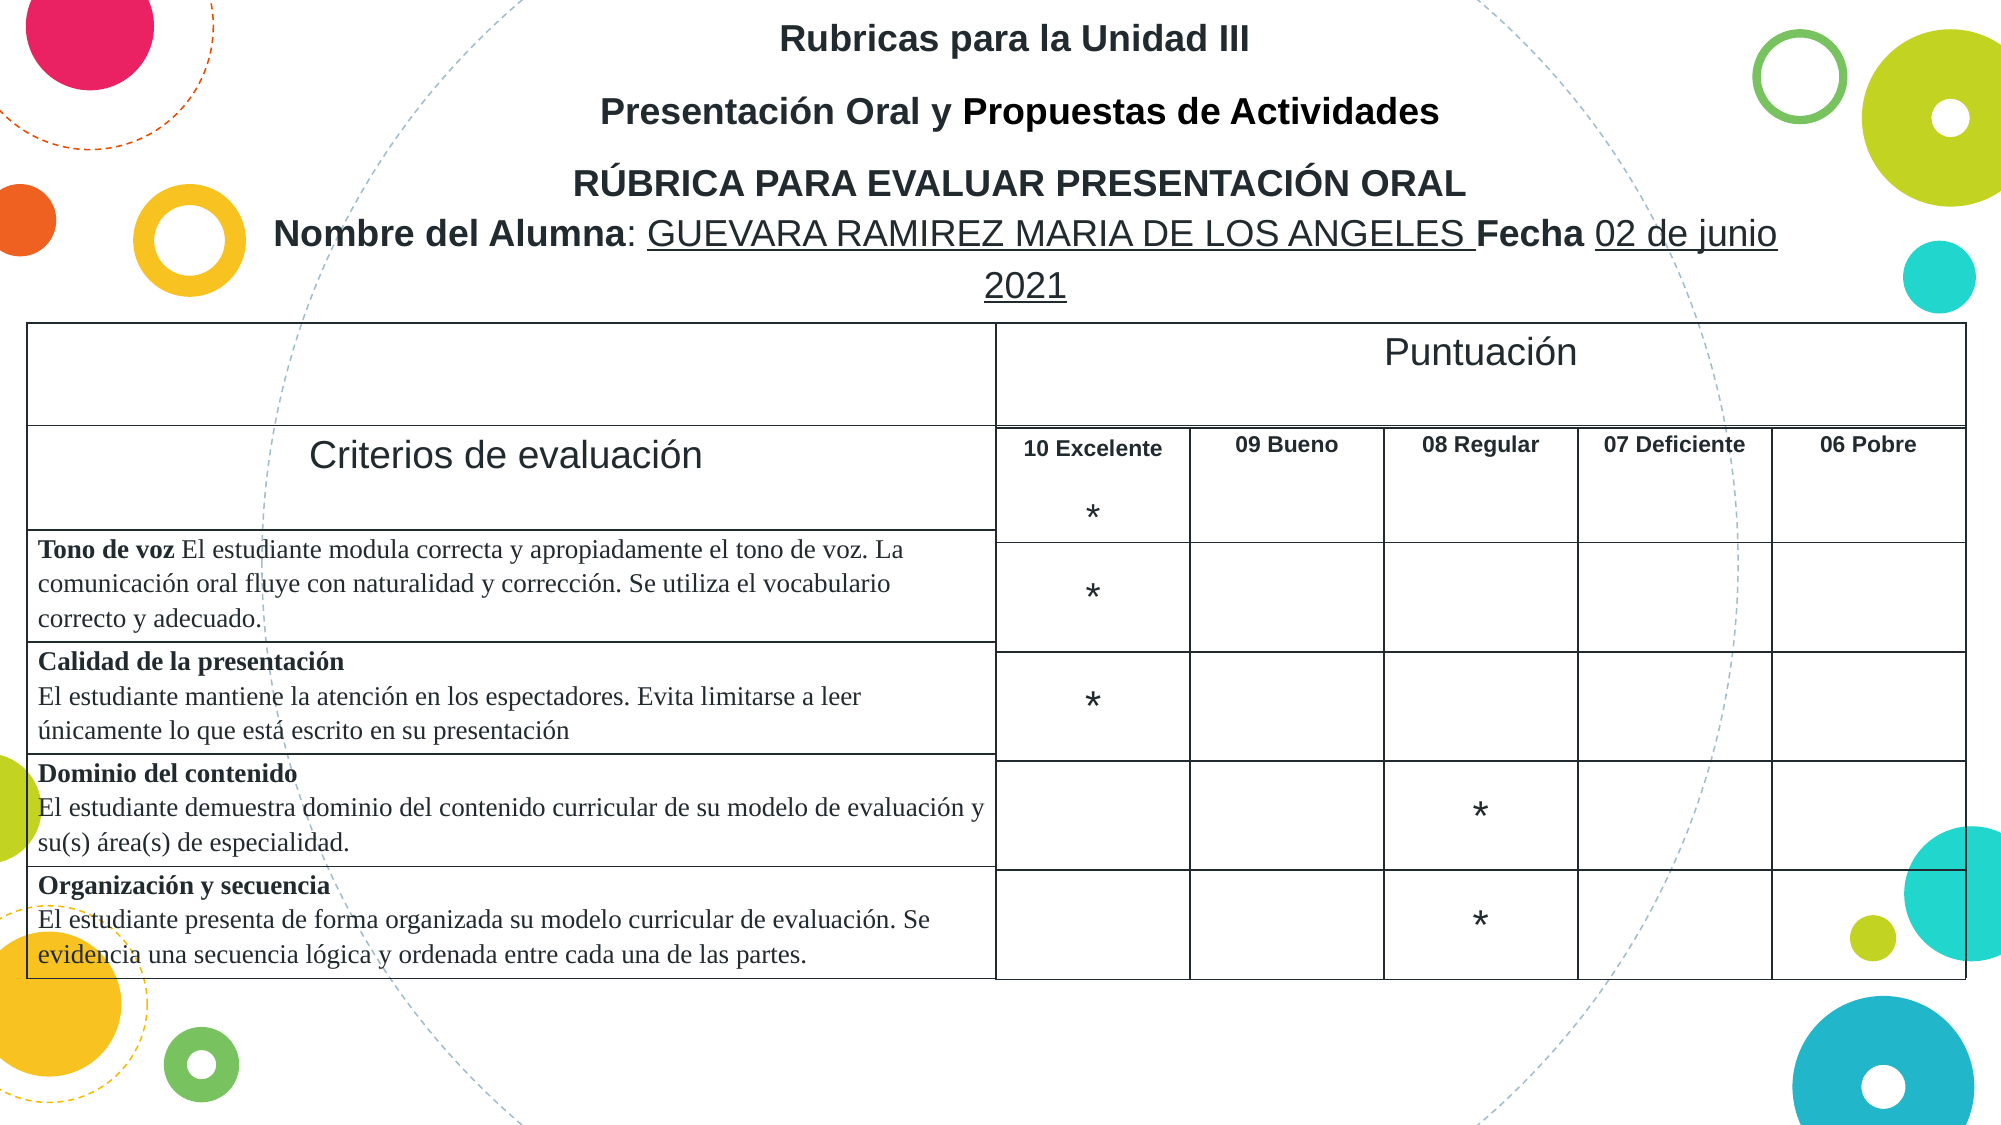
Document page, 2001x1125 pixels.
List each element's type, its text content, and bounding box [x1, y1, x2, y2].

table_cell [997, 762, 1189, 869]
table_cell Organización y secuencia El estudiante presenta de forma organizada su modelo curricular de evaluación. Se evidencia una secuencia lógica y ordenada entre cada una de las partes. [28, 867, 995, 978]
table_cell [1579, 543, 1771, 651]
table_header 06 Pobre [1773, 429, 1965, 542]
table_cell [1773, 871, 1965, 979]
table_cell [1579, 762, 1771, 869]
table_cell * [1385, 871, 1577, 979]
table_cell [997, 871, 1189, 979]
table_cell [1191, 871, 1383, 979]
table_cell Tono de voz El estudiante modula correcta y apropiadamente el tono de voz. La comunicación oral fluye con naturalidad y corrección. Se utiliza el vocabulario correcto y adecuado. [28, 531, 995, 641]
text_box Nombre del Alumna: GUEVARA RAMIREZ MARIA DE LOS ANGELES Fecha 02 de junio 2021 [243, 195, 1808, 314]
table_cell [1191, 653, 1383, 760]
table_cell Dominio del contenido El estudiante demuestra dominio del contenido curricular de su modelo de evaluación y su(s) área(s) de especialidad. [28, 755, 995, 866]
table_cell [1385, 653, 1577, 760]
table_cell * [997, 543, 1189, 651]
table_cell [1191, 543, 1383, 651]
table_cell [1385, 543, 1577, 651]
table_cell Criterios de evaluación [28, 426, 995, 529]
table_cell [1773, 543, 1965, 651]
table_cell Calidad de la presentación El estudiante mantiene la atención en los espectadores. Evita limitarse a leer únicamente lo que está escrito en su presentación [28, 643, 995, 753]
table_header [28, 324, 995, 425]
table_header 09 Bueno [1191, 429, 1383, 542]
table_header 10 Excelente * [997, 429, 1189, 542]
table_cell [1773, 653, 1965, 760]
table_header Puntuación [997, 324, 1965, 425]
table_cell [1191, 762, 1383, 869]
table_cell * [997, 653, 1189, 760]
table_header 08 Regular [1385, 429, 1577, 542]
table_cell * [1385, 762, 1577, 869]
text_box Rubricas para la Unidad III Presentación Oral y Propuestas de Actividades RÚBRICA PARA EVALUAR PRESENTACIÓN ORAL [520, 0, 1521, 195]
table_cell [1579, 653, 1771, 760]
table_header 07 Deficiente [1579, 429, 1771, 542]
table_cell [1579, 871, 1771, 979]
table_cell [1773, 762, 1965, 869]
